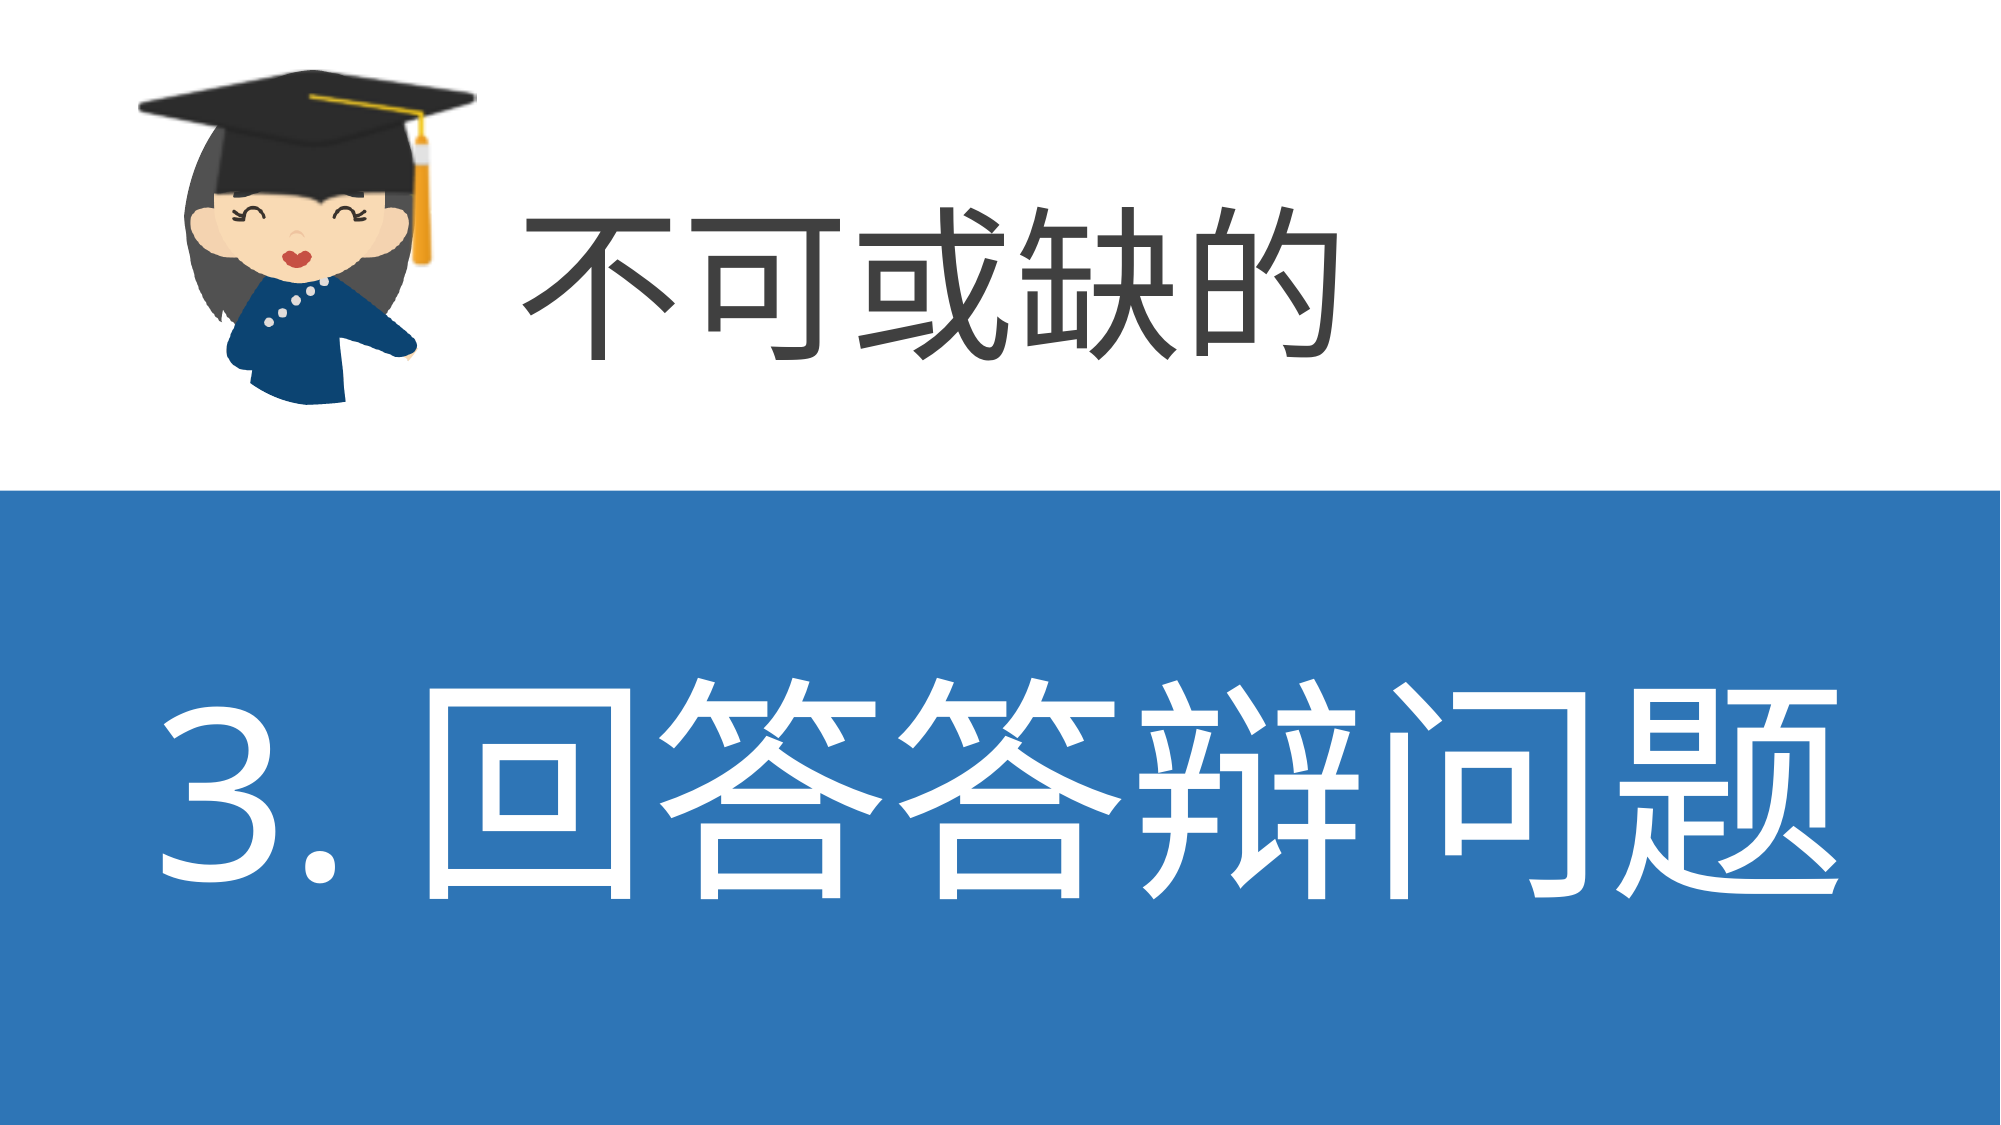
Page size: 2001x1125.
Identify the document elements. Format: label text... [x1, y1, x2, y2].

text_box 不可或缺的 [500, 173, 1364, 389]
text_box 3.回答答辩问题 [137, 633, 1863, 936]
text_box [137, 0, 478, 406]
text_box [0, 490, 2000, 1125]
